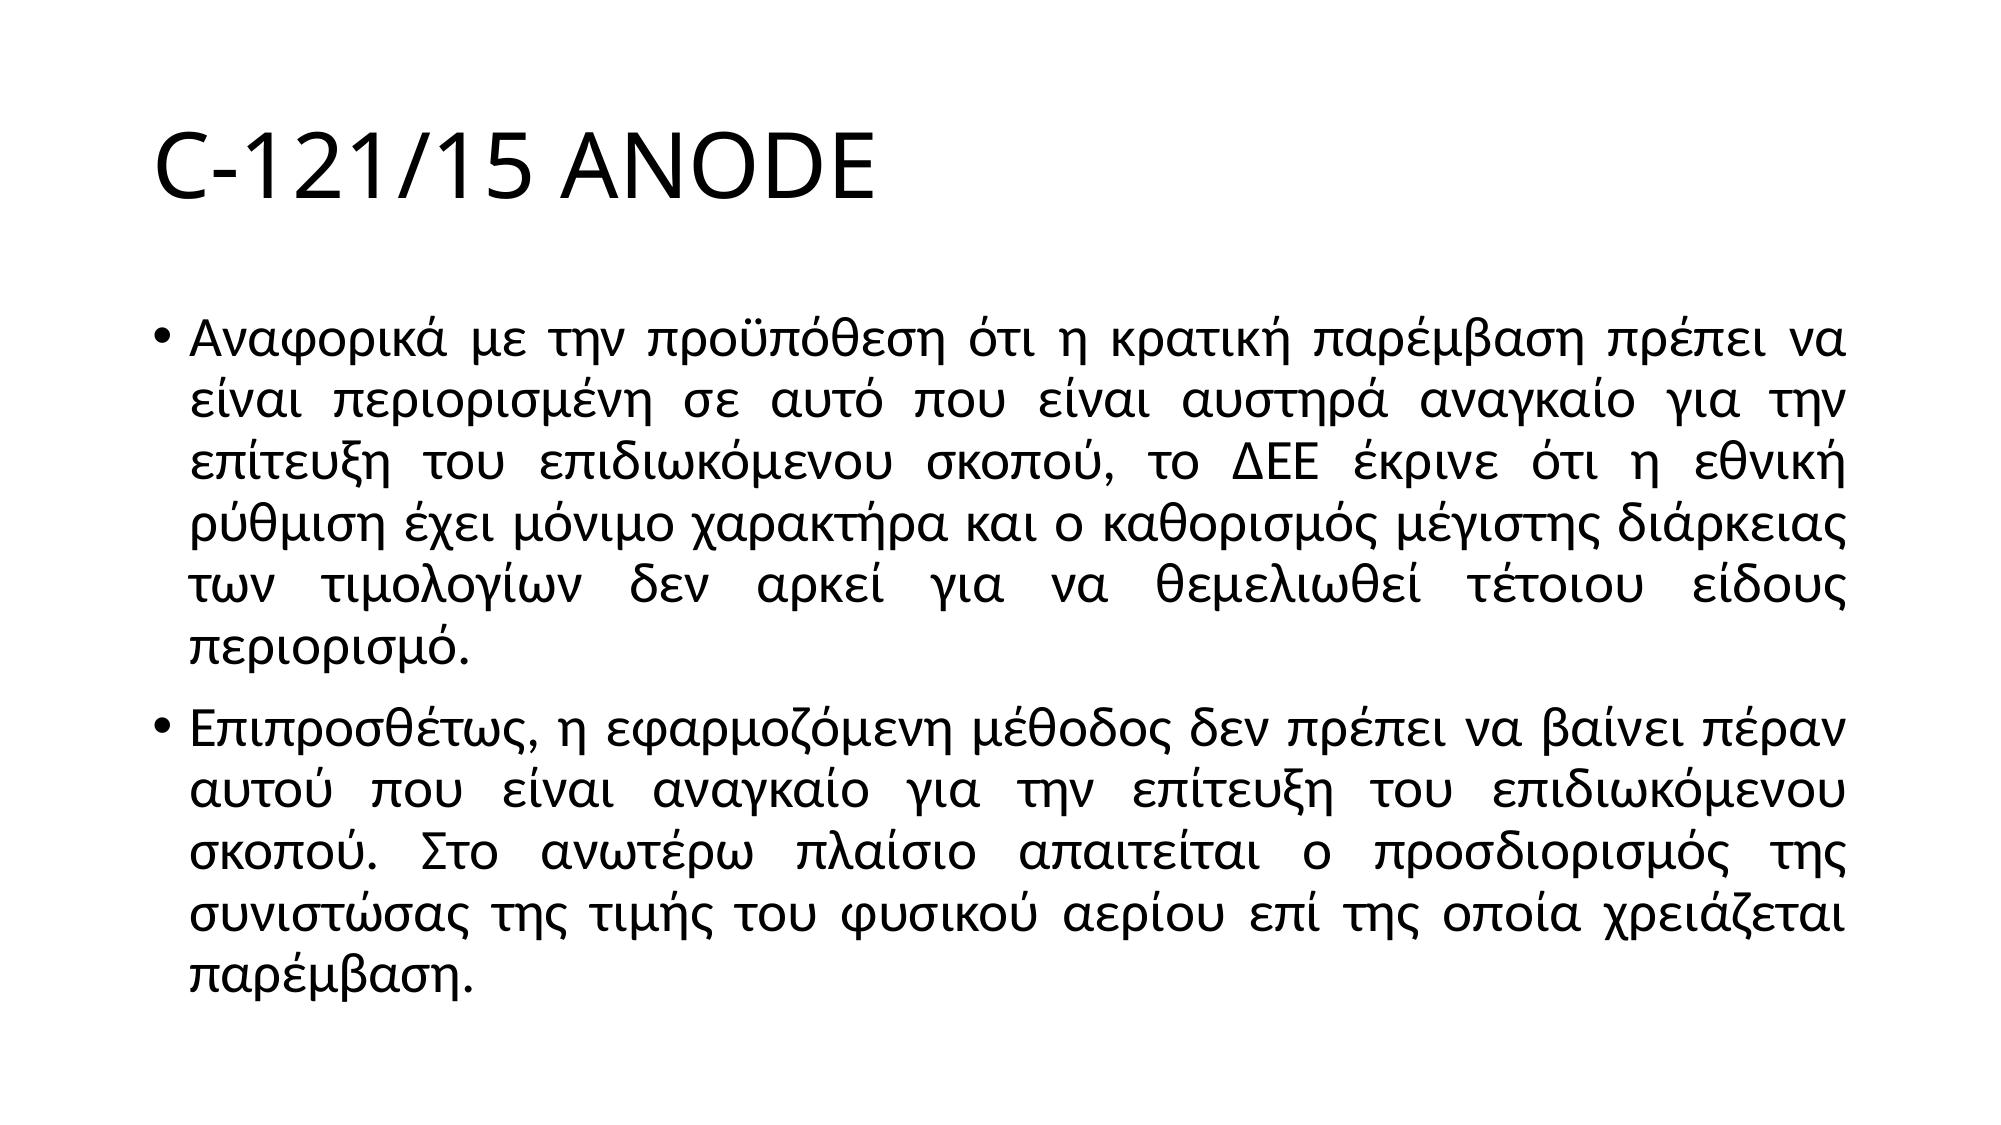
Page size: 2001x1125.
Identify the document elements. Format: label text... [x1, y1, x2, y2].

title C-121/15 ANODE [137, 59, 1863, 278]
list Αναφορικά με την προϋπόθεση ότι η κρατική παρέμβαση πρέπει να είναι περιορισμένη σε αυτό που είναι αυστηρά αναγκαίο για την επίτευξη του επιδιωκόμενου σκοπού, το ΔΕΕ έκρινε ότι η εθνική ρύθμιση έχει μόνιμο χαρακτήρα και ο καθορισμός μέγιστης διάρκειας των τιμολογίων δεν αρκεί για να θεμελιωθεί τέτοιου είδους περιορισμό. Επιπροσθέτως, η εφαρμοζόμενη μέθοδος δεν πρέπει να βαίνει πέραν αυτού που είναι αναγκαίο για την επίτευξη του επιδιωκόμενου σκοπού. Στο ανωτέρω πλαίσιο απαιτείται ο προσδιορισμός της συνιστώσας της τιμής του φυσικού αερίου επί της οποία χρειάζεται παρέμβαση. [137, 299, 1863, 1014]
